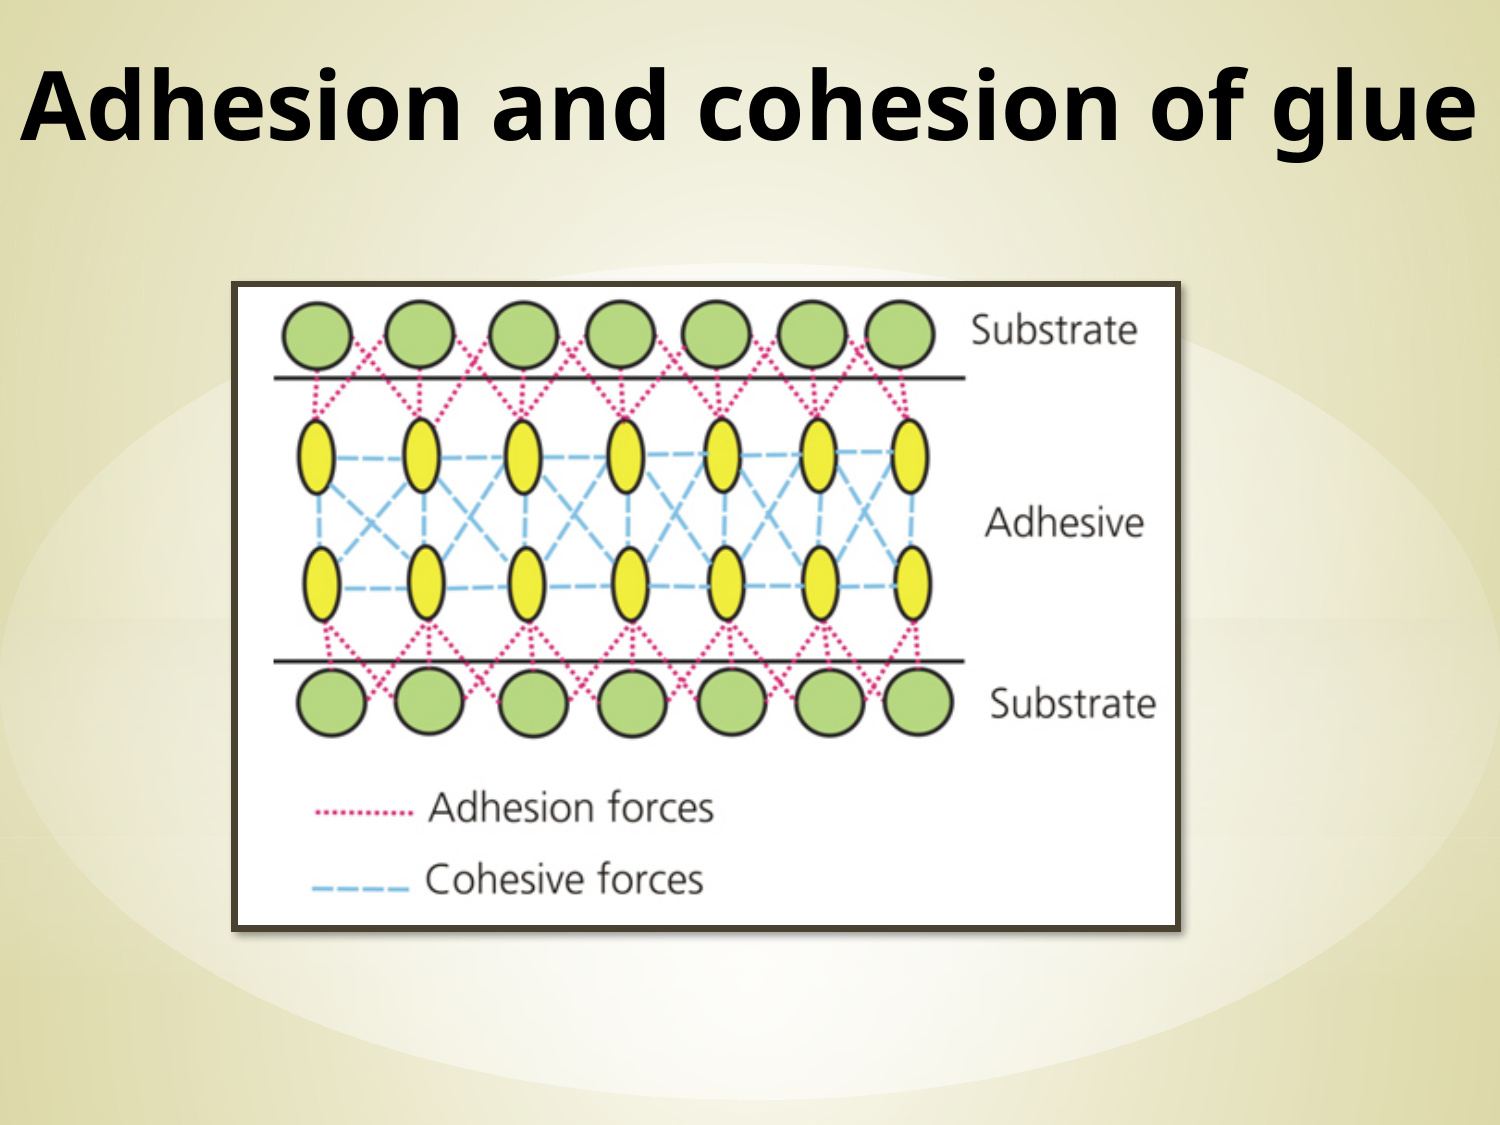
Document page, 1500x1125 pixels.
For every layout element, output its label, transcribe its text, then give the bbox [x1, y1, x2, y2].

title Adhesion and cohesion of glue [0, 37, 1500, 225]
picture [237, 287, 1176, 926]
